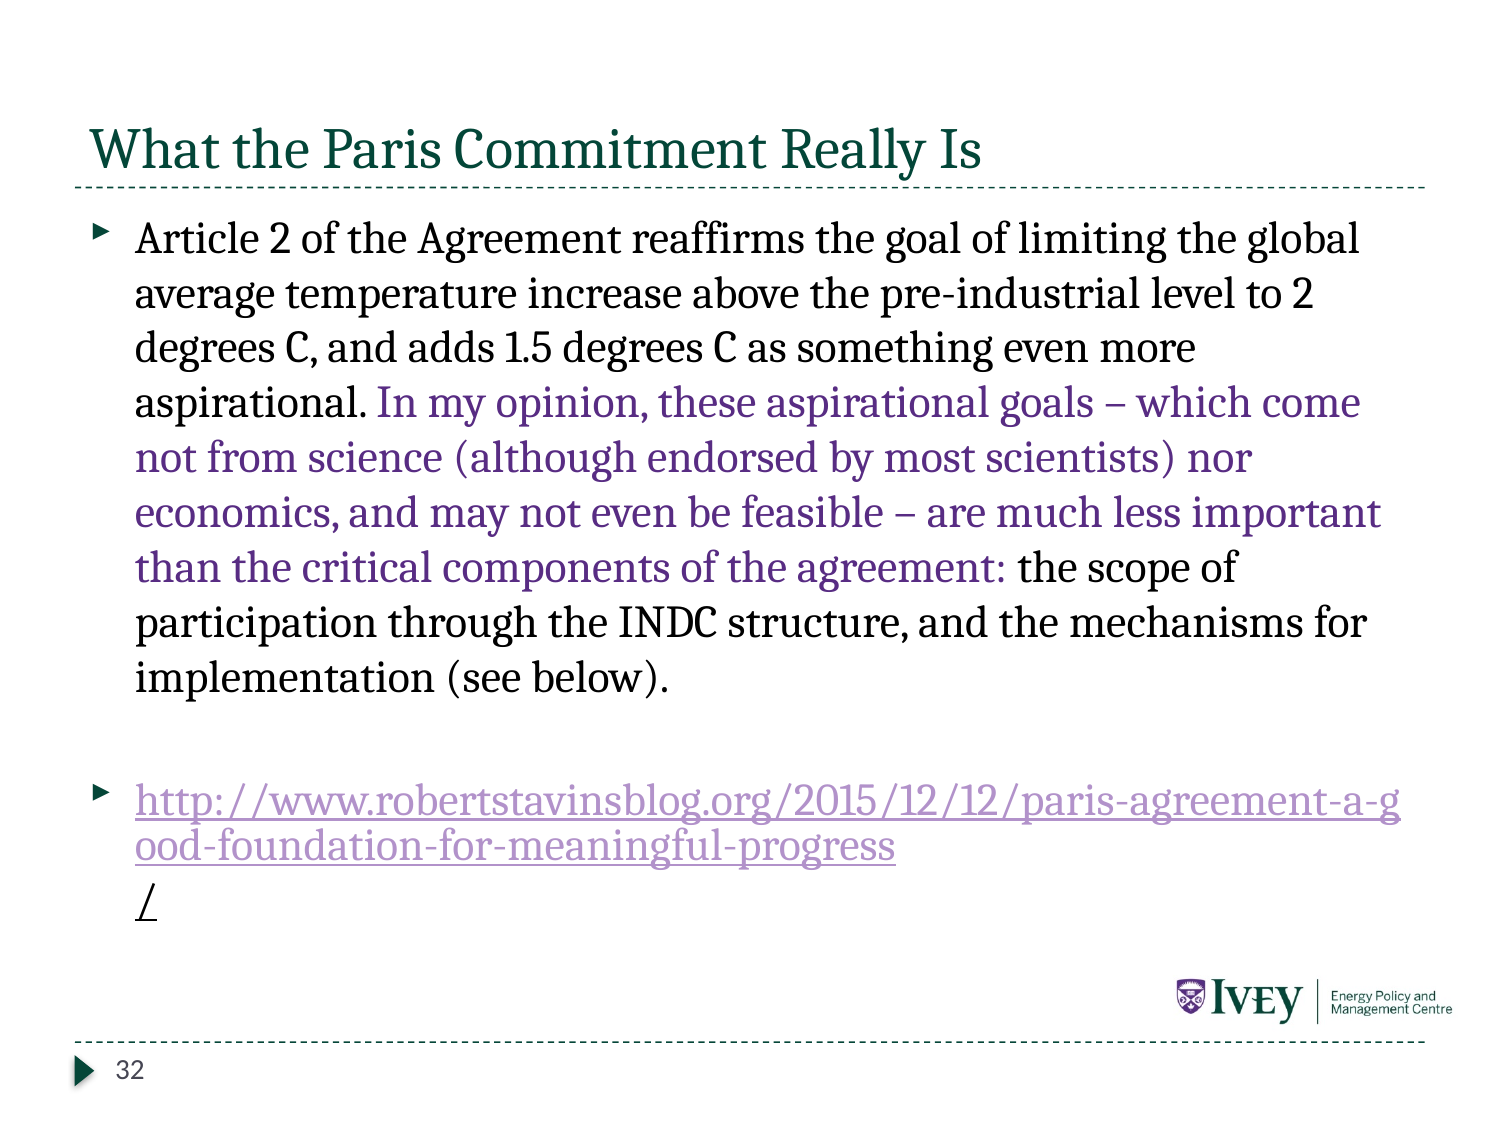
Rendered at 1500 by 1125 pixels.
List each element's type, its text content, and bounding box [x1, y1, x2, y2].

slide_number 32 [100, 1042, 426, 1103]
list Article 2 of the Agreement reaffirms the goal of limiting the global average temperature increase above the pre-industrial level to 2 degrees C, and adds 1.5 degrees C as something even more aspirational. In my opinion, these aspirational goals – which come not from science (although endorsed by most scientists) nor economics, and may not even be feasible – are much less important than the critical components of the agreement: the scope of participation through the INDC structure, and the mechanisms for implementation (see below).​ http://www.robertstavinsblog.org/2015/12/12/paris-agreement-a-good-foundation-for-meaningful-progress/ [75, 200, 1425, 1010]
title What the Paris Commitment Really Is [75, 24, 1425, 188]
picture [1162, 964, 1466, 1038]
